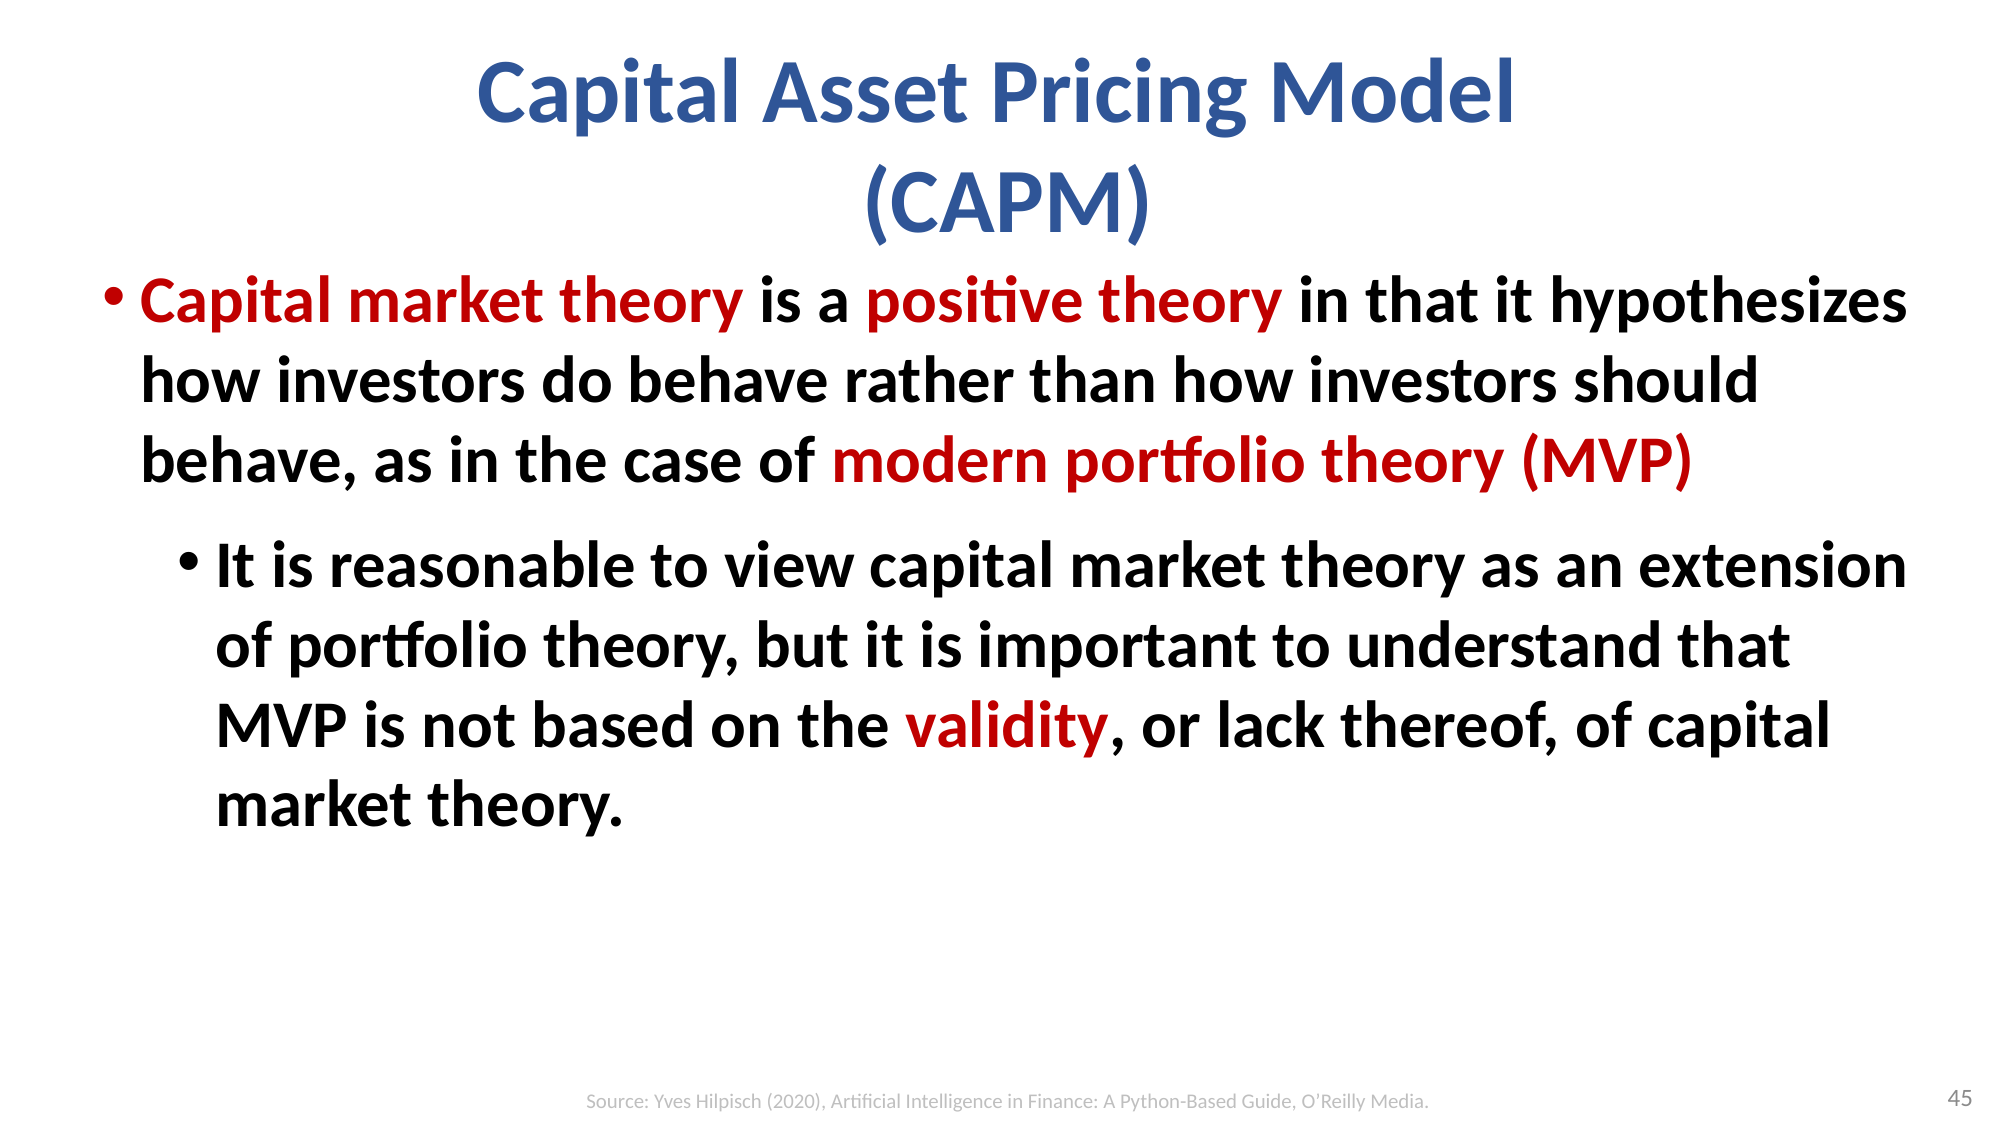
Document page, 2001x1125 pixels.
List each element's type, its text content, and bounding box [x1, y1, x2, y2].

list Capital market theory is a positive theory in that it hypothesizes how investors do behave rather than how investors should behave, as in the case of modern portfolio theory (MVP) It is reasonable to view capital market theory as an extension of portfolio theory, but it is important to understand that MVP is not based on the validity, or lack thereof, of capital market theory. [87, 248, 1929, 1077]
title Capital Asset Pricing Model (CAPM) [87, 22, 1929, 248]
text_box Source: Yves Hilpisch (2020), Artificial Intelligence in Finance: A Python-Based Guide, O’Reilly Media. [316, 1079, 1700, 1120]
slide_number 45 [1830, 1076, 1989, 1116]
